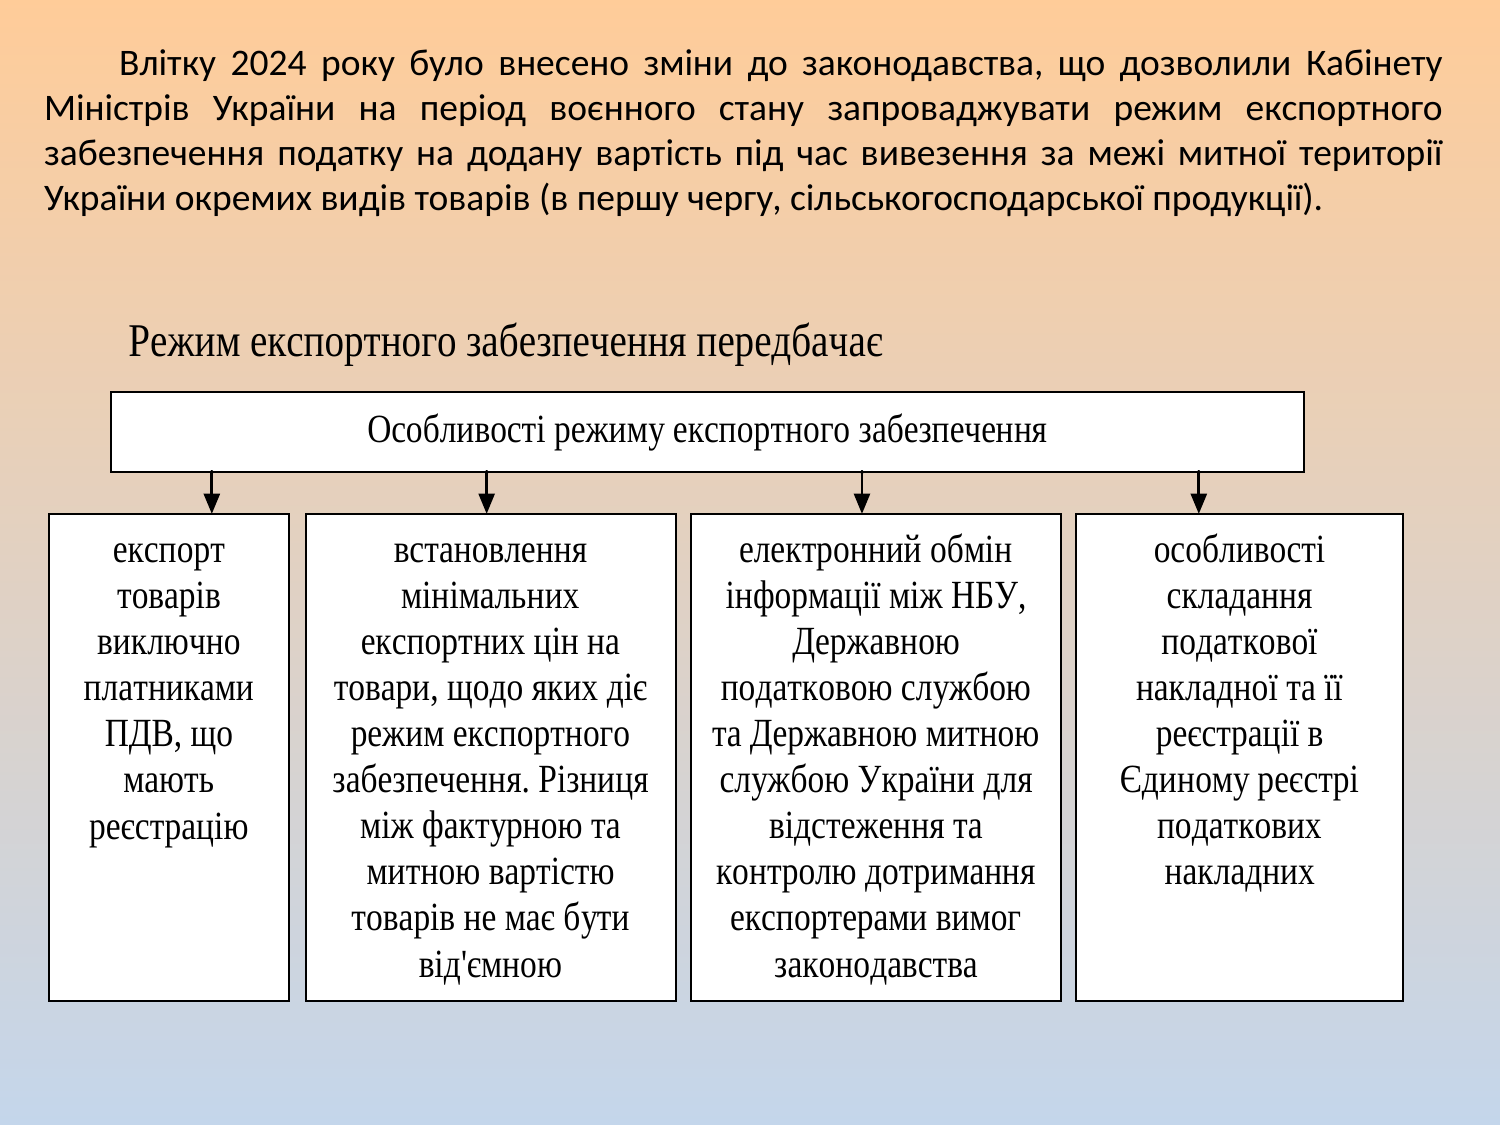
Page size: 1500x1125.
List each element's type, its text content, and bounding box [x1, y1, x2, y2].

text_box Влітку 2024 року було внесено зміни до законодавства, що дозволили Кабінету Міністрів України на період воєнного стану запроваджувати режим експортного забезпечення податку на додану вартість під час вивезення за межі митної території України окремих видів товарів (в першу чергу, сільськогосподарської продукції). [29, 30, 1459, 316]
picture [29, 314, 1412, 1002]
